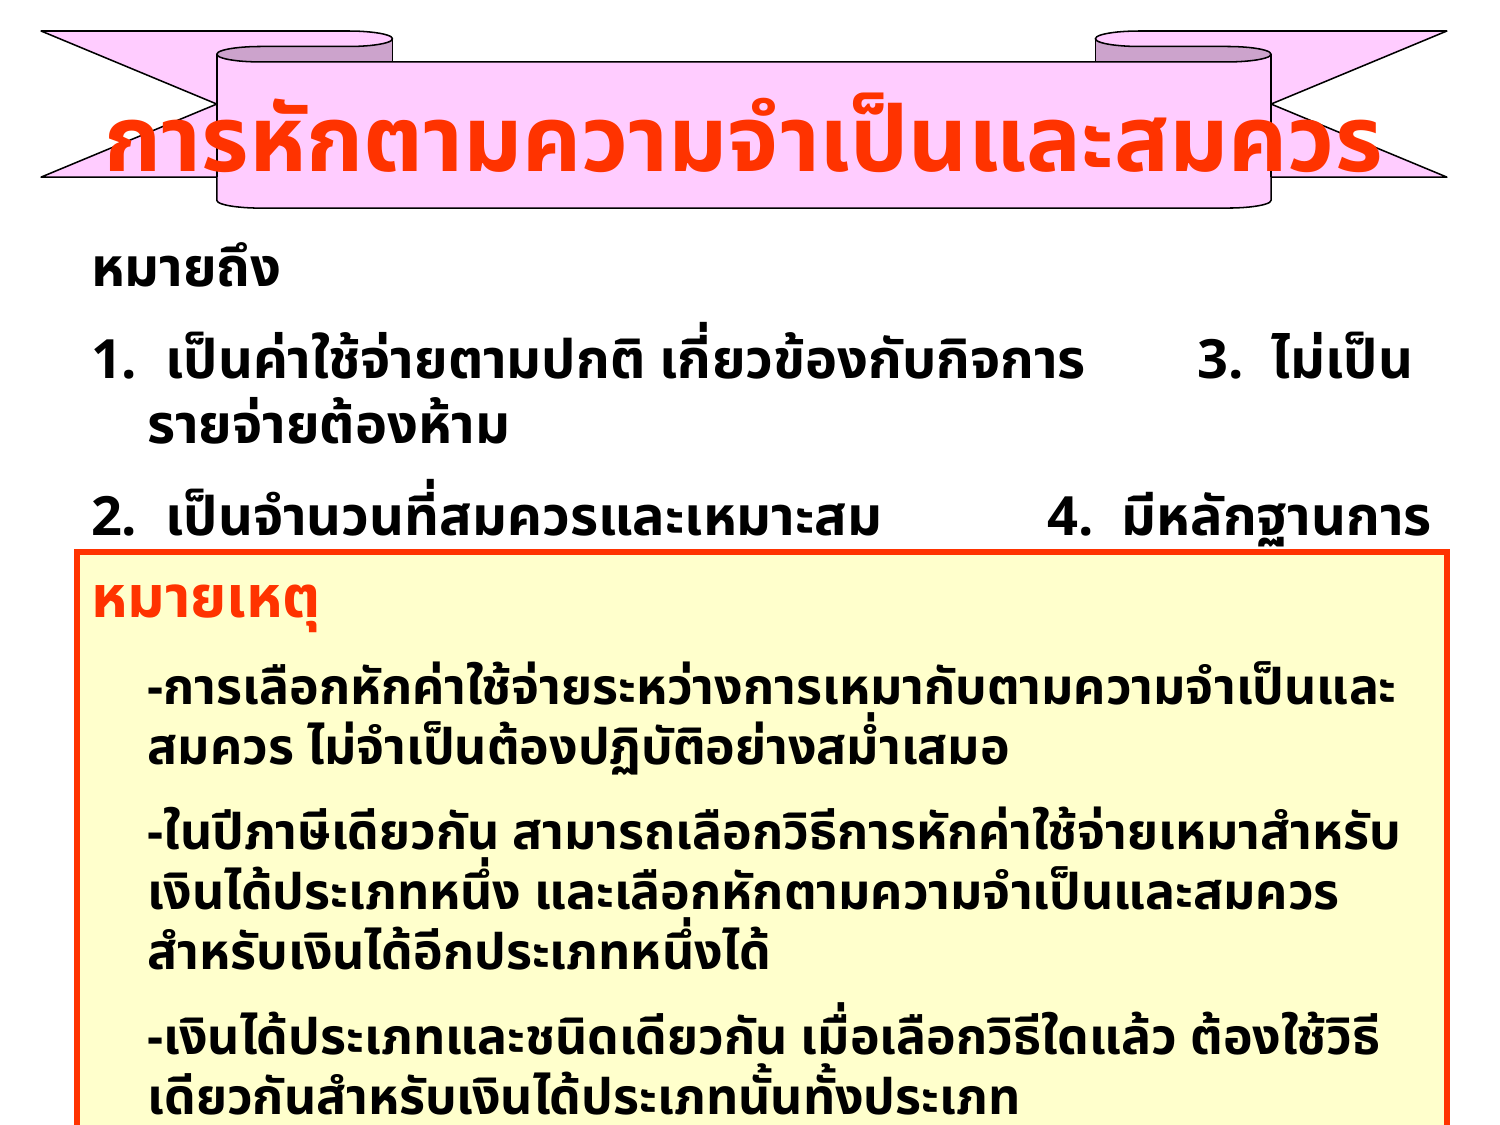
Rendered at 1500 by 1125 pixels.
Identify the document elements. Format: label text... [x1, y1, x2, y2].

text_box การหักตามความจำเป็นและสมควร [41, 31, 1447, 209]
text_box หมายเหตุ -การเลือกหักค่าใช้จ่ายระหว่างการเหมากับตามความจำเป็นและสมควร ไม่จำเป็นต้องปฏิบัติอย่างสม่ำเสมอ -ในปีภาษีเดียวกัน สามารถเลือกวิธีการหักค่าใช้จ่ายเหมาสำหรับเงินได้ประเภทหนึ่ง และเลือกหักตามความจำเป็นและสมควรสำหรับเงินได้อีกประเภทหนึ่งได้ -เงินได้ประเภทและชนิดเดียวกัน เมื่อเลือกวิธีใดแล้ว ต้องใช้วิธีเดียวกันสำหรับเงินได้ประเภทนั้นทั้งประเภท [76, 551, 1448, 1125]
text_box หมายถึง 1. เป็นค่าใช้จ่ายตามปกติ เกี่ยวข้องกับกิจการ 3. ไม่เป็นรายจ่ายต้องห้าม 2. เป็นจำนวนที่สมควรและเหมาะสม 4. มีหลักฐานการจ่ายเงินพร้อมตรวจสอบ [76, 224, 1483, 619]
